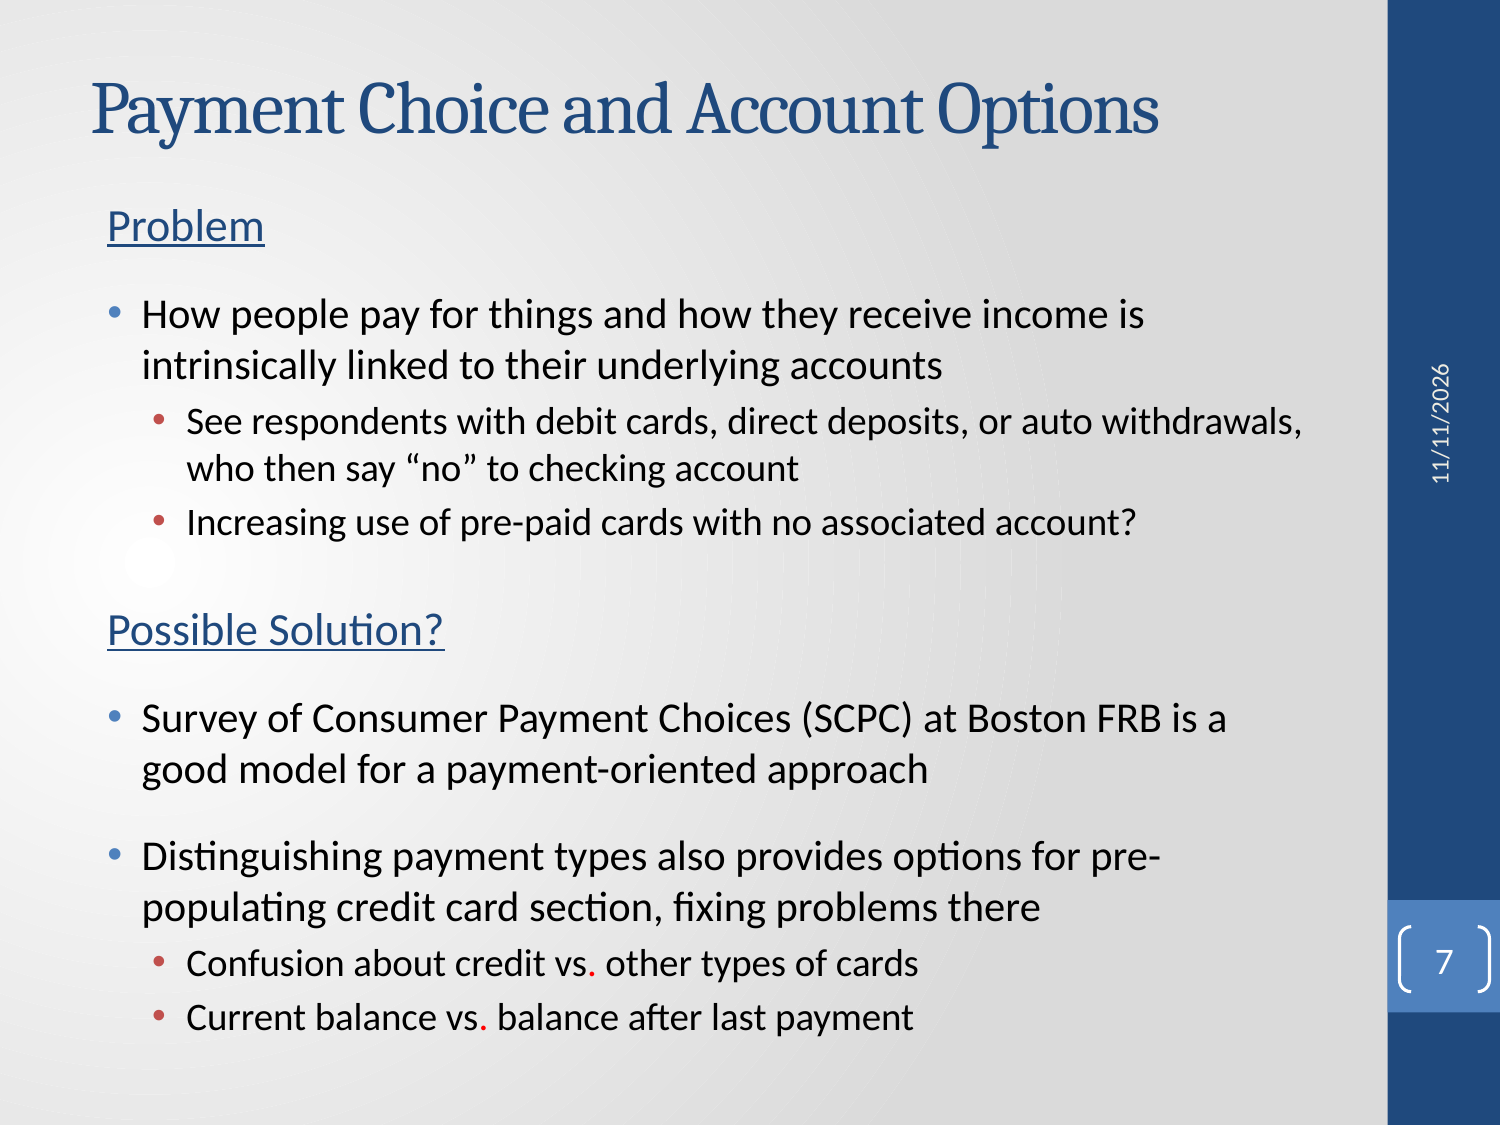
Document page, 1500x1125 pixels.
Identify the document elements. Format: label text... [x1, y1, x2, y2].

slide_number 7 [1397, 925, 1492, 994]
list Problem How people pay for things and how they receive income is intrinsically linked to their underlying accounts See respondents with debit cards, direct deposits, or auto withdrawals, who then say “no” to checking account Increasing use of pre-paid cards with no associated account? Possible Solution? Survey of Consumer Payment Choices (SCPC) at Boston FRB is a good model for a payment-oriented approach Distinguishing payment types also provides options for pre-populating credit card section, fixing problems there Confusion about credit vs. other types of cards Current balance vs. balance after last payment [75, 187, 1338, 1050]
title Payment Choice and Account Options [75, 45, 1388, 163]
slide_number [1408, 100, 1469, 501]
